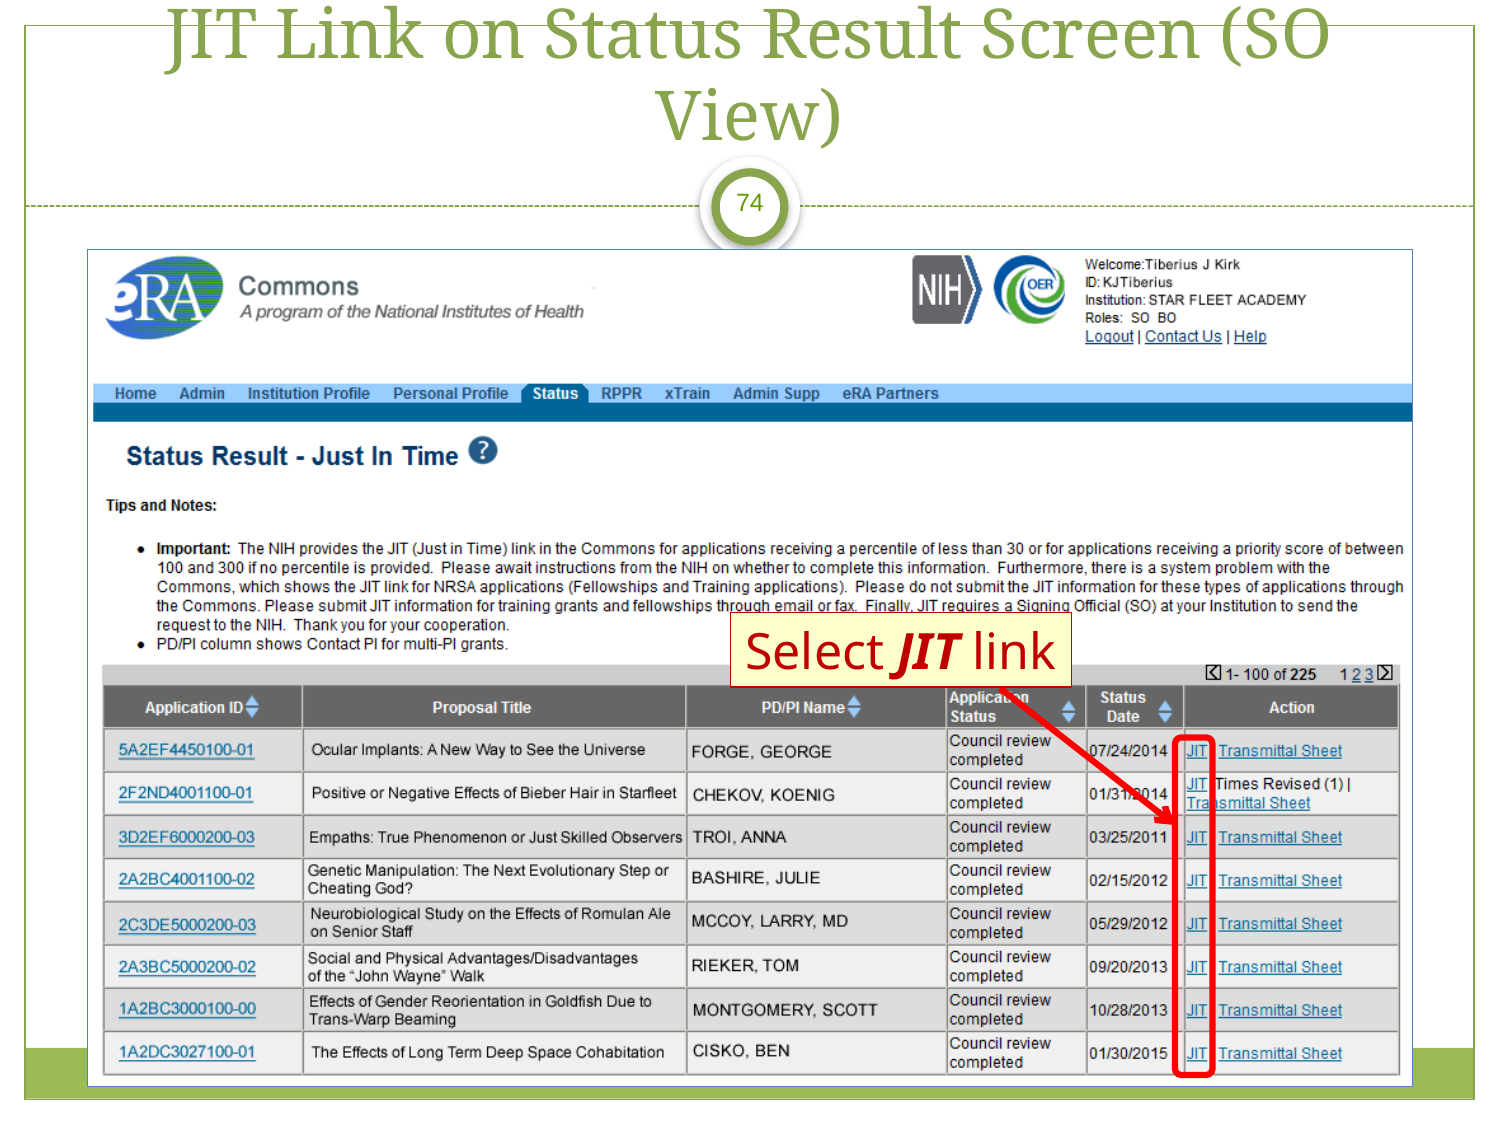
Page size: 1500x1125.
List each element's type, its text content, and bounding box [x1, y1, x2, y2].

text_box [724, 612, 1213, 1075]
picture [562, 390, 578, 398]
picture [87, 249, 1413, 1087]
title JIT Link on Status Result Screen (SO View) [49, 37, 1450, 162]
picture [534, 388, 560, 398]
